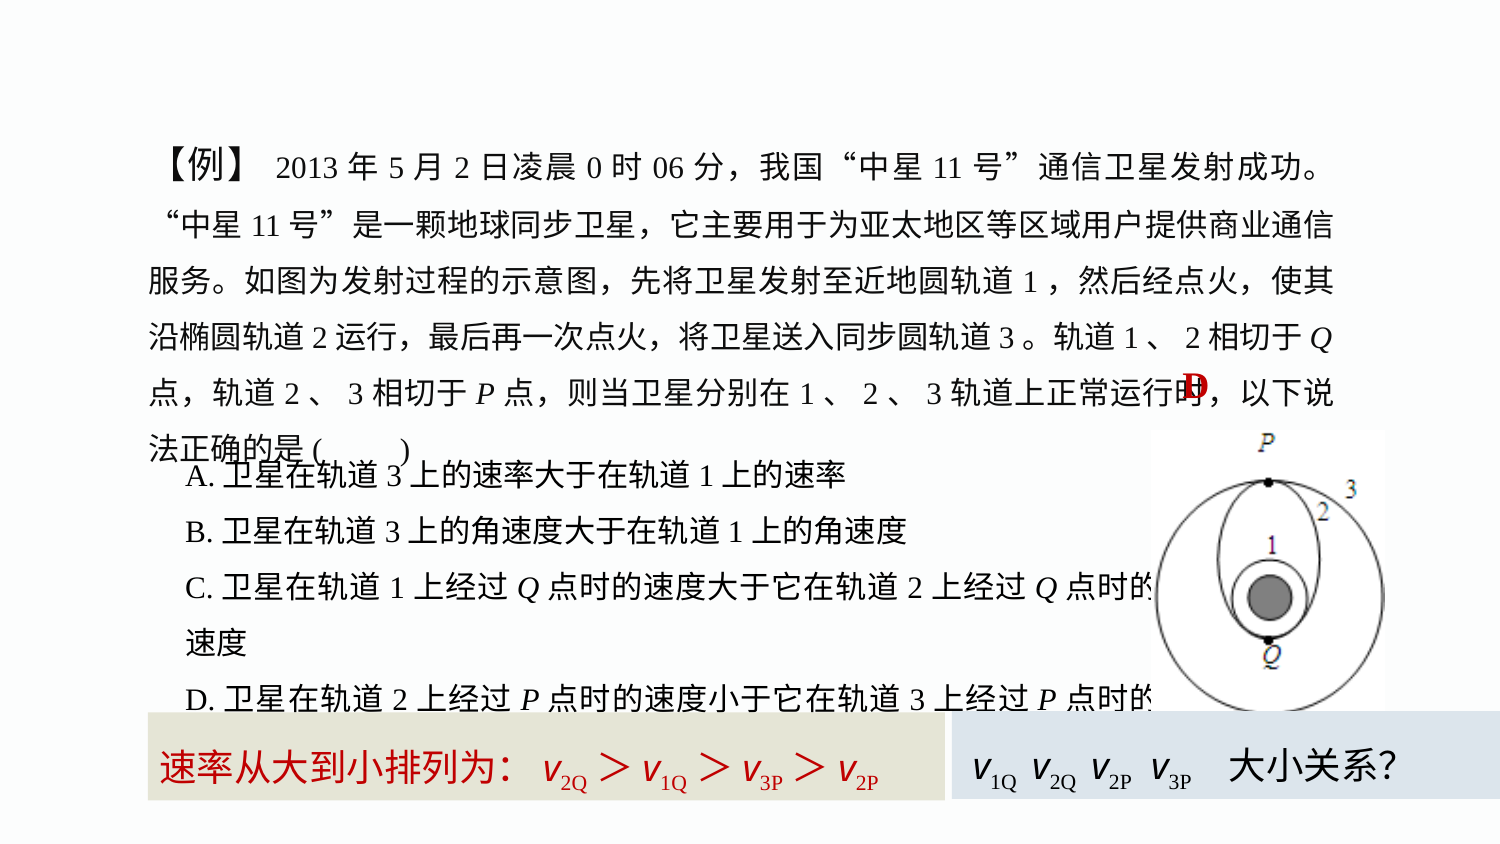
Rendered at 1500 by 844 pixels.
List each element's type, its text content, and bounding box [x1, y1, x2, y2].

text_box 【例】2013年5月2日凌晨0时06分，我国“中星11号”通信卫星发射成功。“中星11号”是一颗地球同步卫星，它主要用于为亚太地区等区域用户提供商业通信服务。如图为发射过程的示意图，先将卫星发射至近地圆轨道1，然后经点火，使其沿椭圆轨道2运行，最后再一次点火，将卫星送入同步圆轨道3。轨道1、2相切于Q点，轨道2、3相切于P点，则当卫星分别在1、2、3轨道上正常运行时，以下说法正确的是( ) [137, 113, 1346, 473]
text_box D [1171, 355, 1221, 412]
text_box 速率从大到小排列为：v2Q＞v1Q＞v3P＞v2P [147, 712, 945, 801]
text_box v1Q v2Q v2P v3P 大小关系？ [951, 711, 1500, 799]
picture [1151, 430, 1385, 716]
text_box A.卫星在轨道3上的速率大于在轨道1上的速率 B.卫星在轨道3上的角速度大于在轨道1上的角速度 C.卫星在轨道1上经过Q点时的速度大于它在轨道2上经过Q点时的速度 D.卫星在轨道2上经过P点时的速度小于它在轨道3上经过P点时的速度 [173, 430, 1173, 835]
